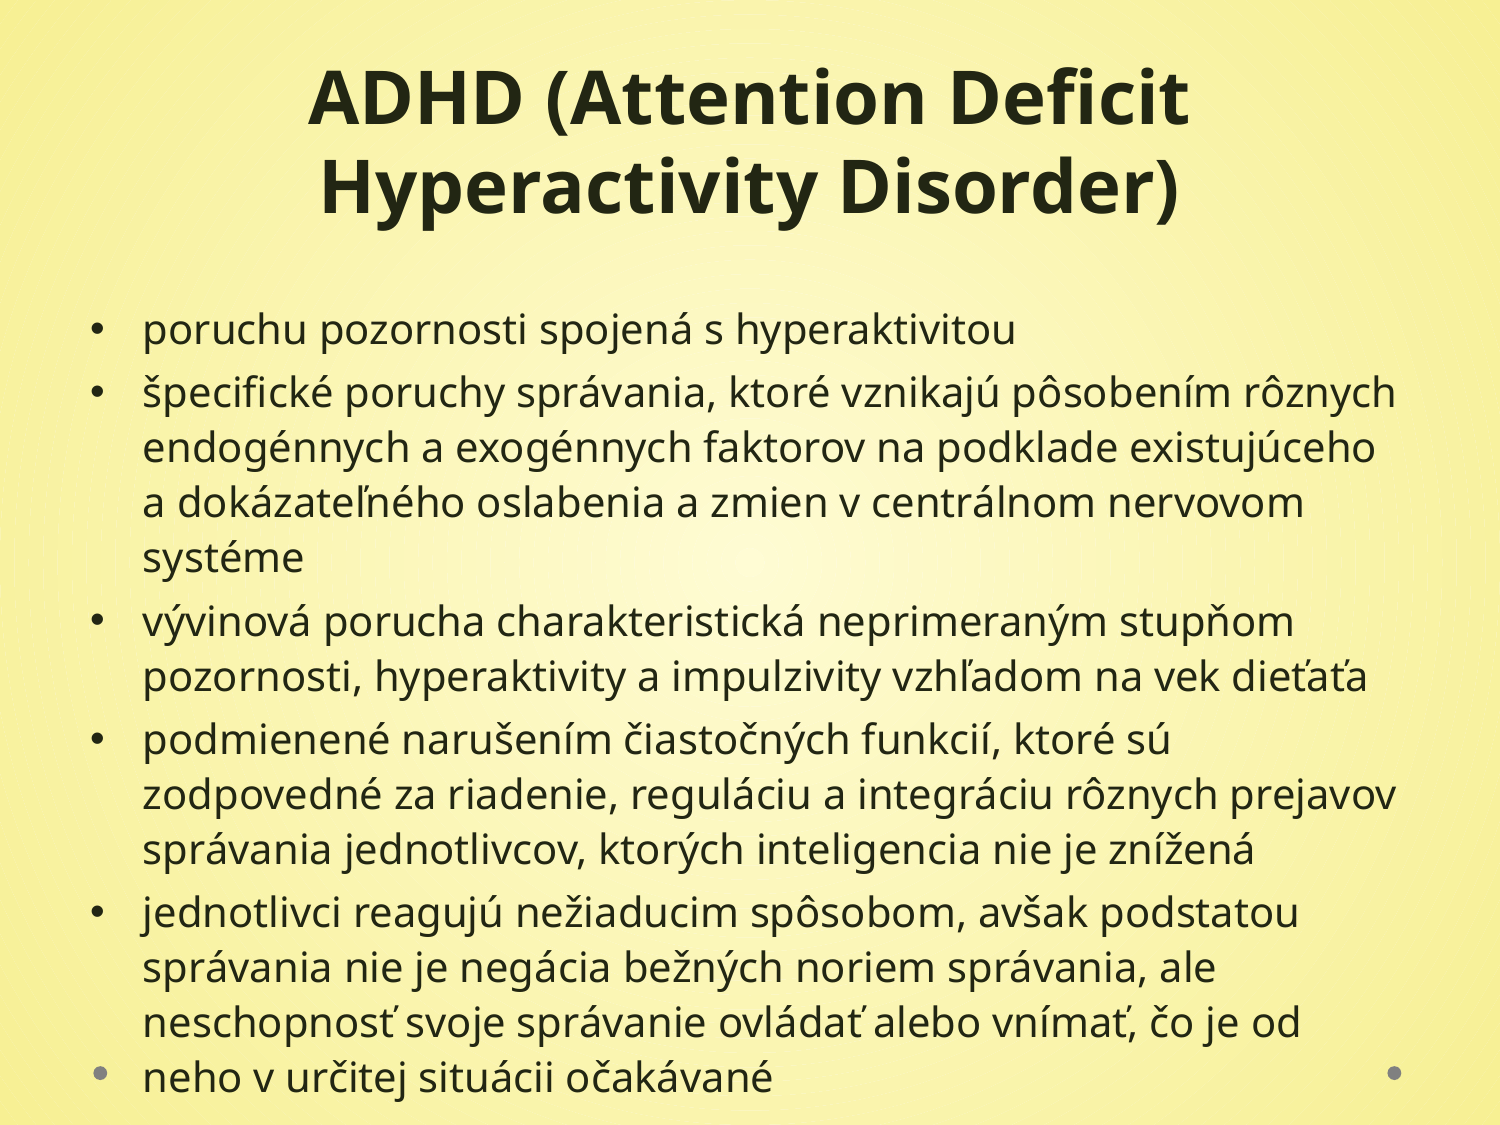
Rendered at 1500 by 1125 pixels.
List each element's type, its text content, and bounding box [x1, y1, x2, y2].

list ADHD (Attention Deficit Hyperactivity Disorder) poruchu pozornosti spojená s hyperaktivitou špecifické poruchy správania, ktoré vznikajú pôsobením rôznych endogénnych a exogénnych faktorov na podklade existujúceho a dokázateľného oslabenia a zmien v centrálnom nervovom systéme vývinová porucha charakteristická neprimeraným stupňom pozornosti, hyperaktivity a impulzivity vzhľadom na vek dieťaťa podmienené narušením čiastočných funkcií, ktoré sú zodpovedné za riadenie, reguláciu a integráciu rôznych prejavov správania jednotlivcov, ktorých inteligencia nie je znížená jednotlivci reagujú nežiaducim spôsobom, avšak podstatou správania nie je negácia bežných noriem správania, ale neschopnosť svoje správanie ovládať alebo vnímať, čo je od neho v určitej situácii očakávané [75, 42, 1425, 1125]
